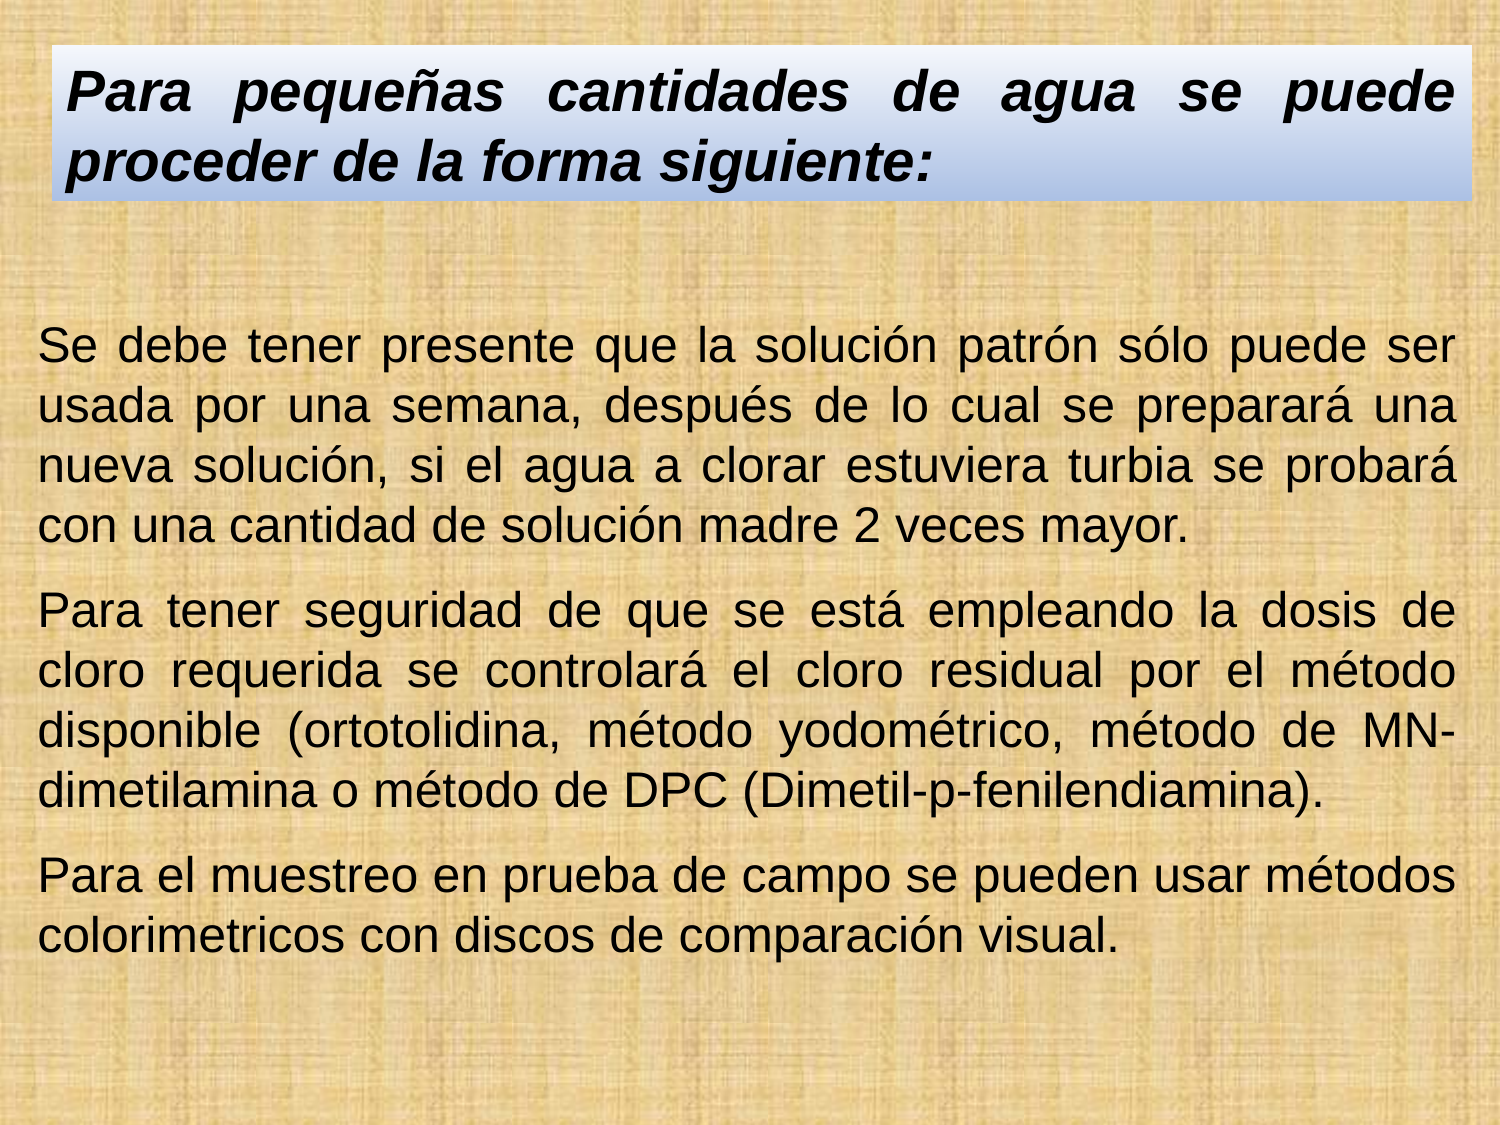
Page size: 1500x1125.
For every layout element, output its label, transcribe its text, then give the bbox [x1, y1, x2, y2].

text_box Para pequeñas cantidades de agua se puede proceder de la forma siguiente: [52, 45, 1472, 201]
picture [0, 0, 1500, 1125]
text_box Se debe tener presente que la solución patrón sólo puede ser usada por una semana, después de lo cual se preparará una nueva solución, si el agua a clorar estuviera turbia se probará con una cantidad de solución madre 2 veces mayor. Para tener seguridad de que se está empleando la dosis de cloro requerida se controlará el cloro residual por el método disponible (ortotolidina, método yodométrico, método de MN-dimetilamina o método de DPC (Dimetil-p-fenilendiamina). Para el muestreo en prueba de campo se pueden usar métodos colorimetricos con discos de comparación visual. [10, 305, 1472, 971]
